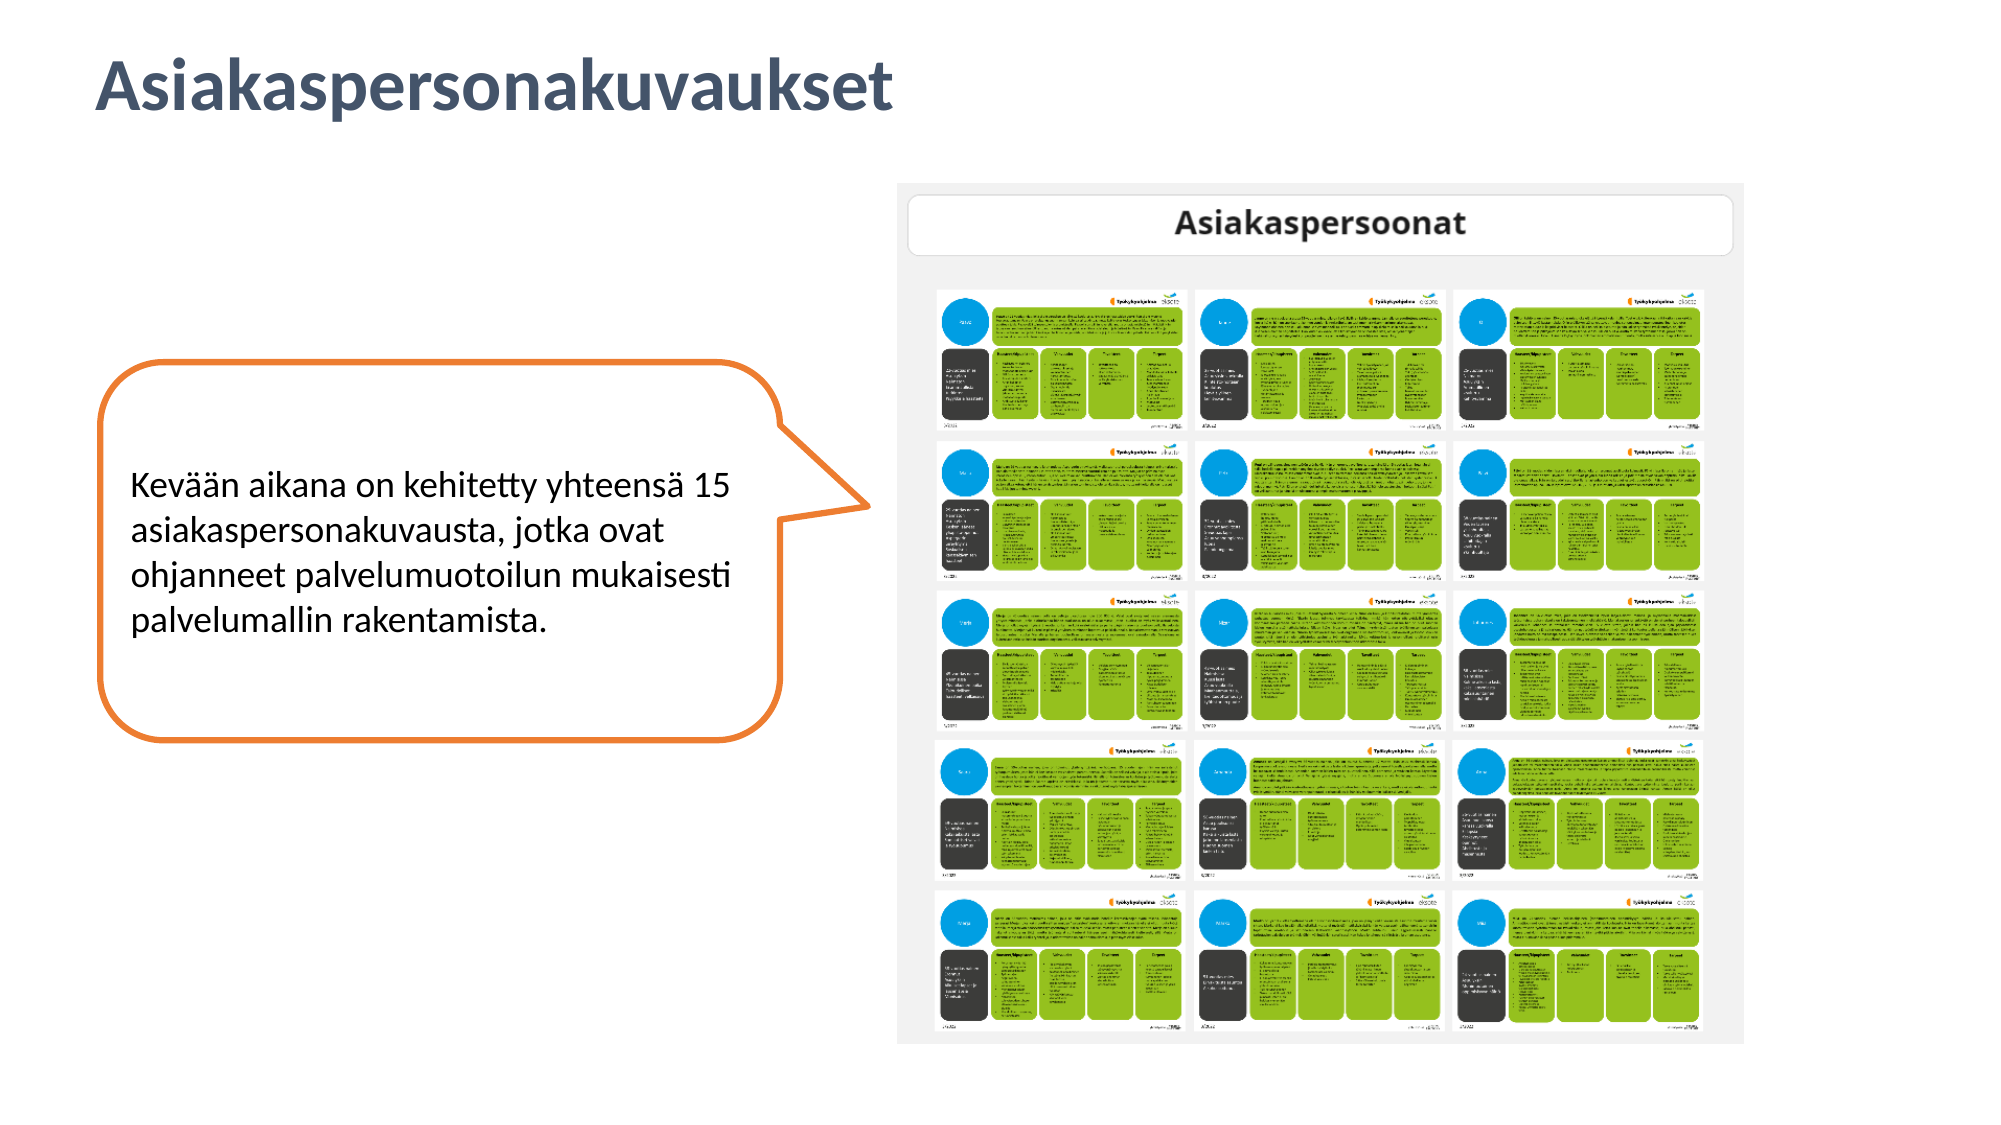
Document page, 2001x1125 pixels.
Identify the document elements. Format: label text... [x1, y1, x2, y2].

text_box Asiakaspersonakuvaukset [80, 37, 1498, 111]
text_box [100, 362, 868, 741]
text_box Kevään aikana on kehitetty yhteensä 15 asiakaspersonakuvausta, jotka ovat ohjanneet palvelumuotoilun mukaisesti palvelumallin rakentamista. [115, 452, 765, 648]
picture [897, 183, 1744, 1044]
